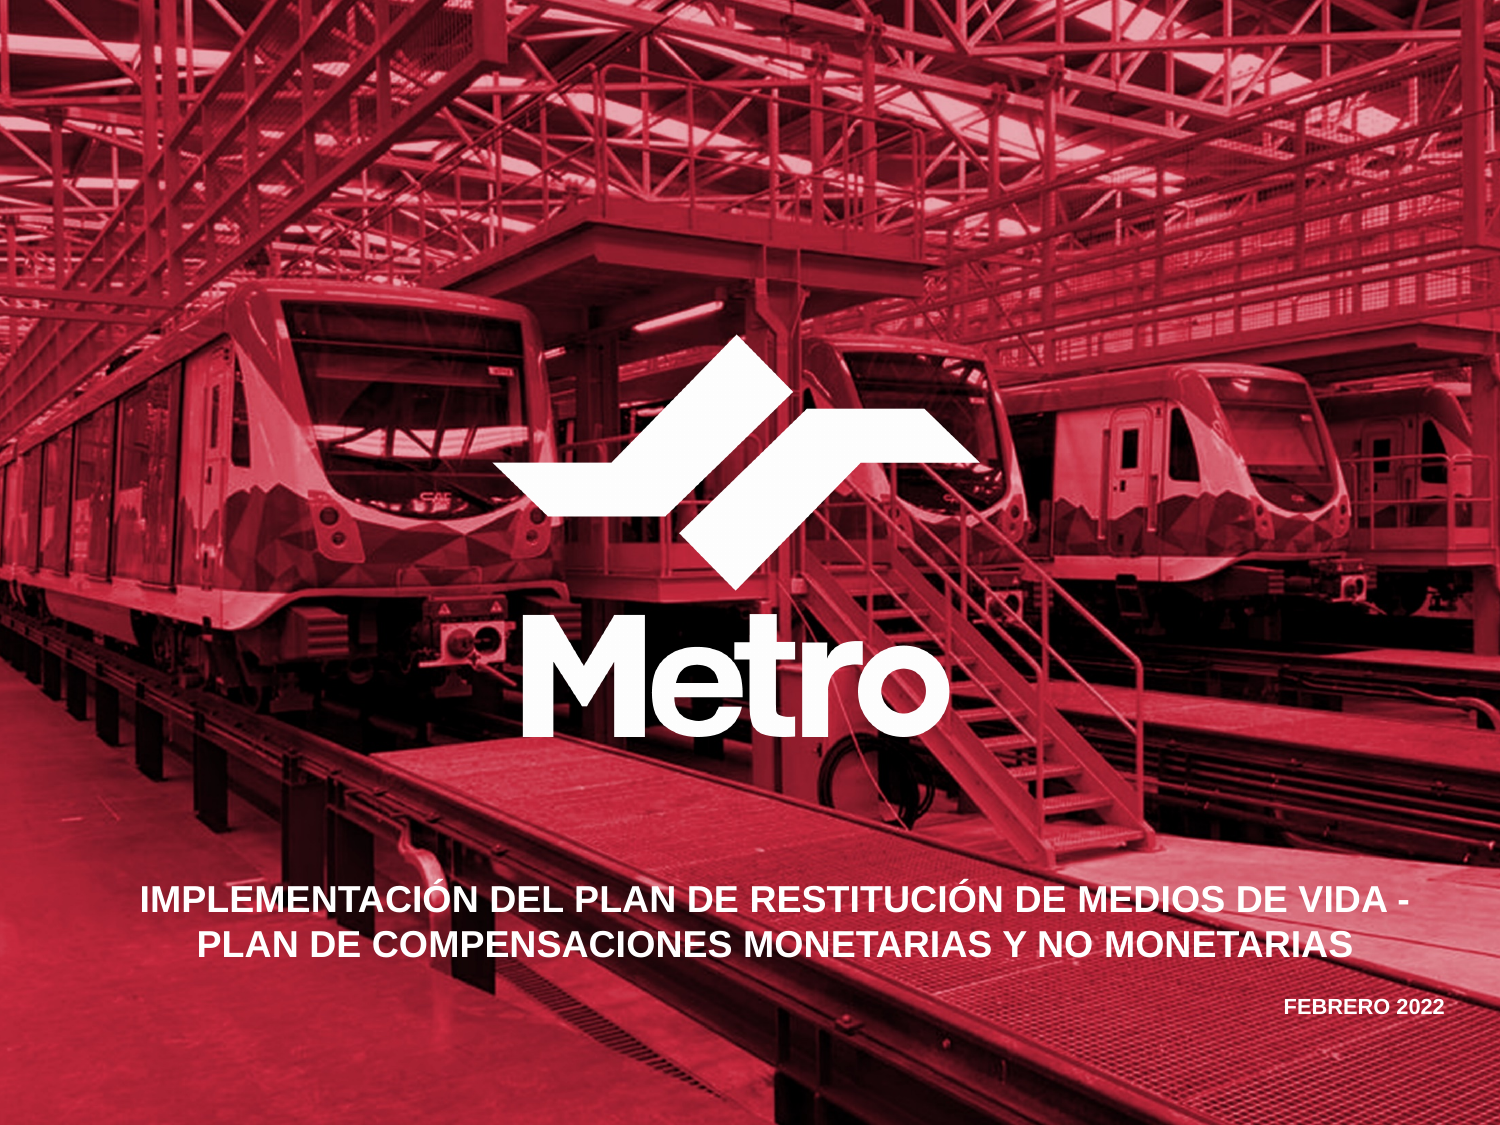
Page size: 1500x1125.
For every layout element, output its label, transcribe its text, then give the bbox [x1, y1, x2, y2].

picture [0, 0, 1500, 1125]
text_box IMPLEMENTACIÓN DEL PLAN DE RESTITUCIÓN DE MEDIOS DE VIDA -PLAN DE COMPENSACIONES MONETARIAS Y NO MONETARIAS FEBRERO 2022 [105, 873, 1445, 1020]
